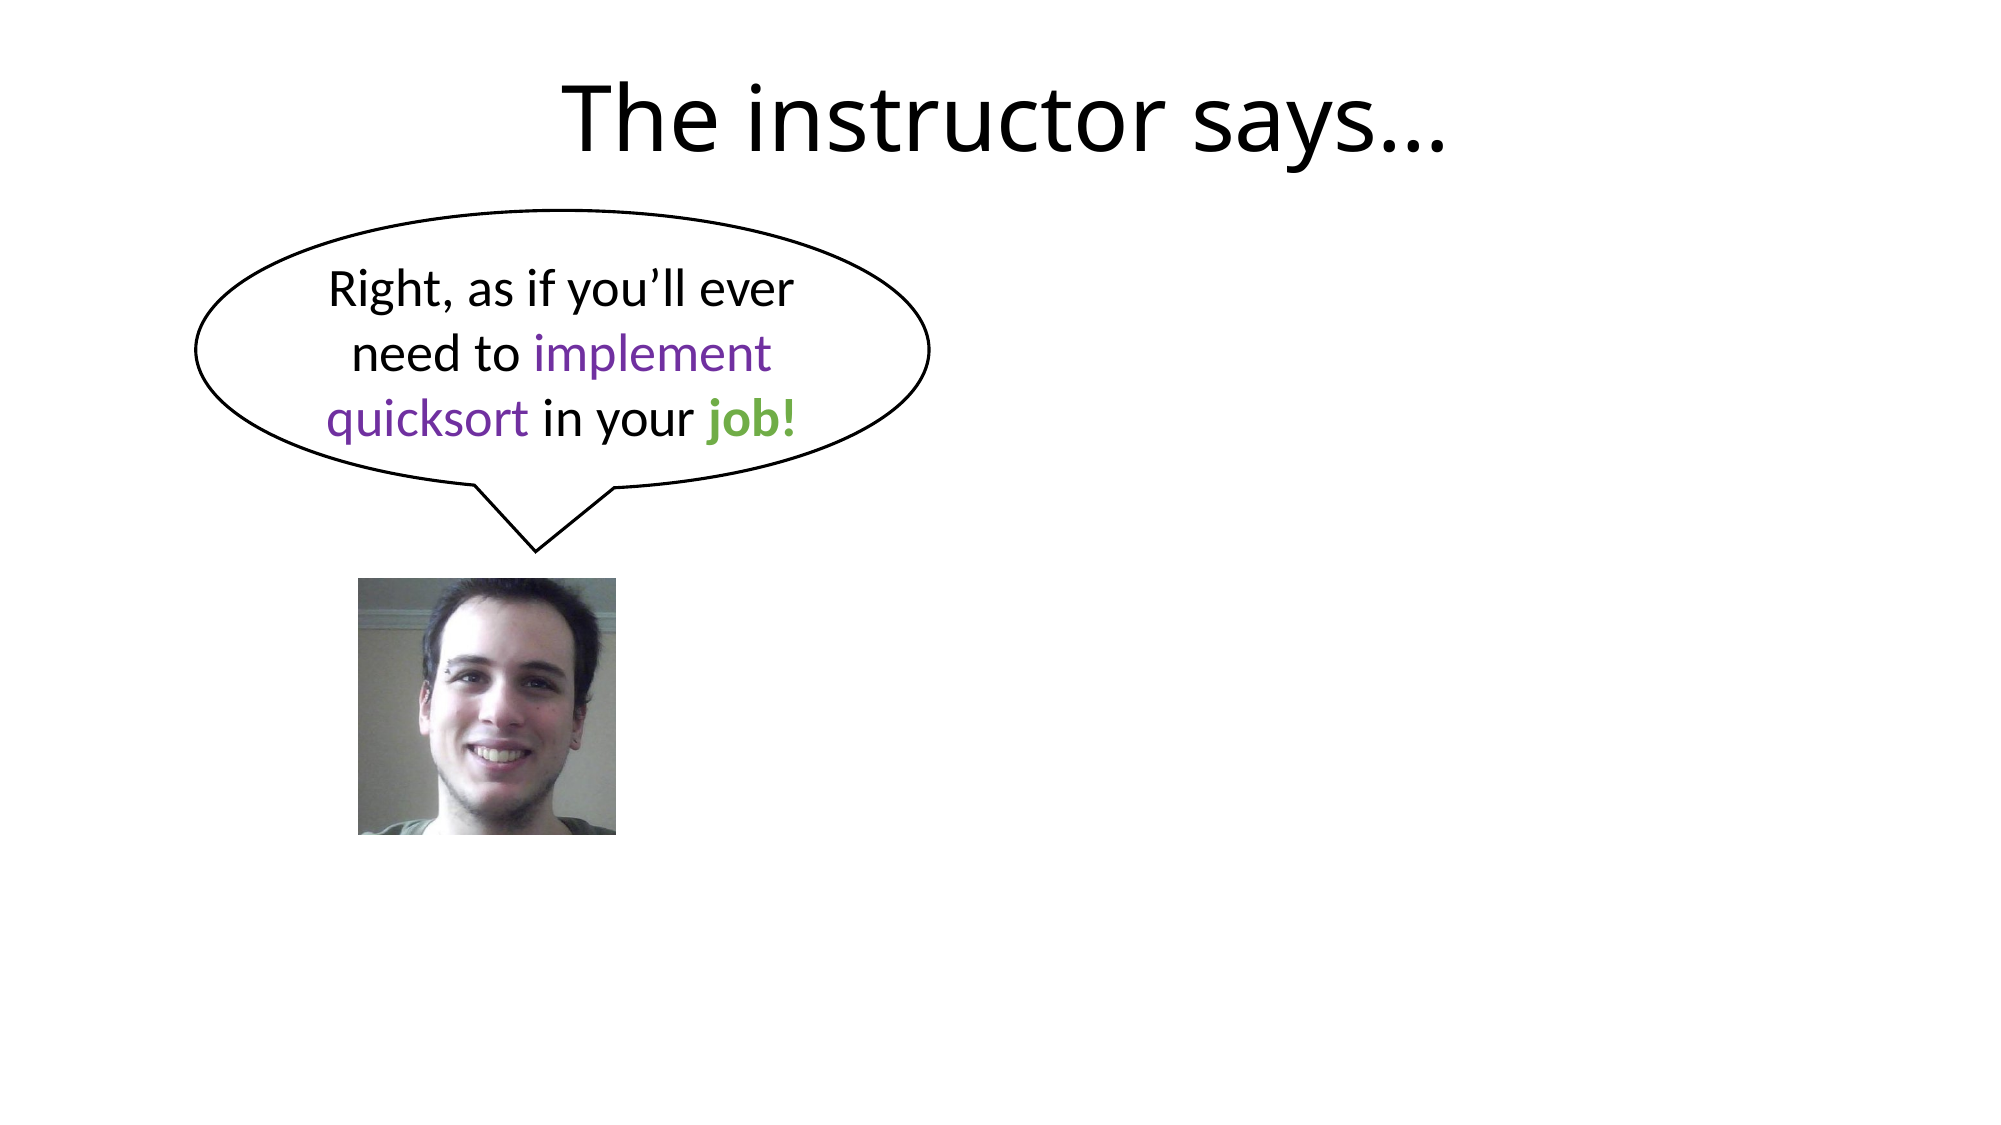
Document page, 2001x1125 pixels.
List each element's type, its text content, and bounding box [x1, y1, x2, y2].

picture [358, 577, 616, 835]
text_box Right, as if you’ll ever need to implement quicksort in your job! [194, 209, 931, 554]
title The instructor says… [143, 13, 1869, 231]
